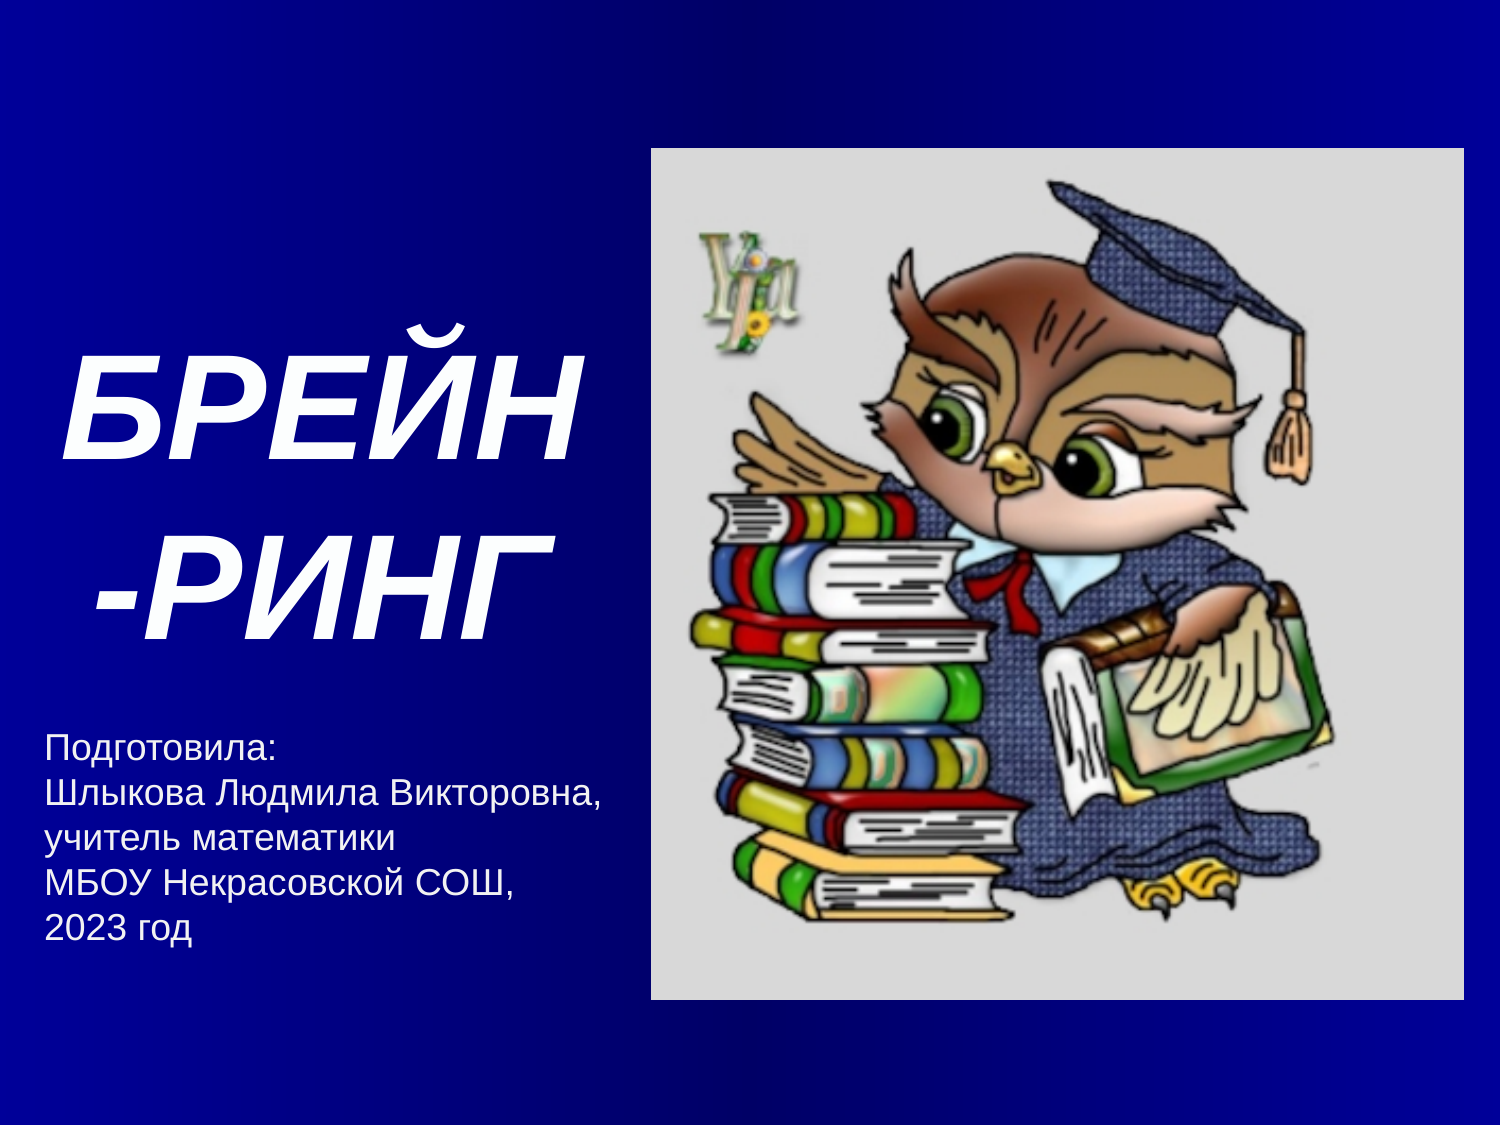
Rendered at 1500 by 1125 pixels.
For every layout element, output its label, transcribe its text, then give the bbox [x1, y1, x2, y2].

text_box БРЕЙН-РИНГ [29, 302, 614, 678]
picture [651, 148, 1465, 1000]
text_box Подготовила: Шлыкова Людмила Викторовна, учитель математики МБОУ Некрасовской СОШ, 2023 год [29, 715, 646, 956]
